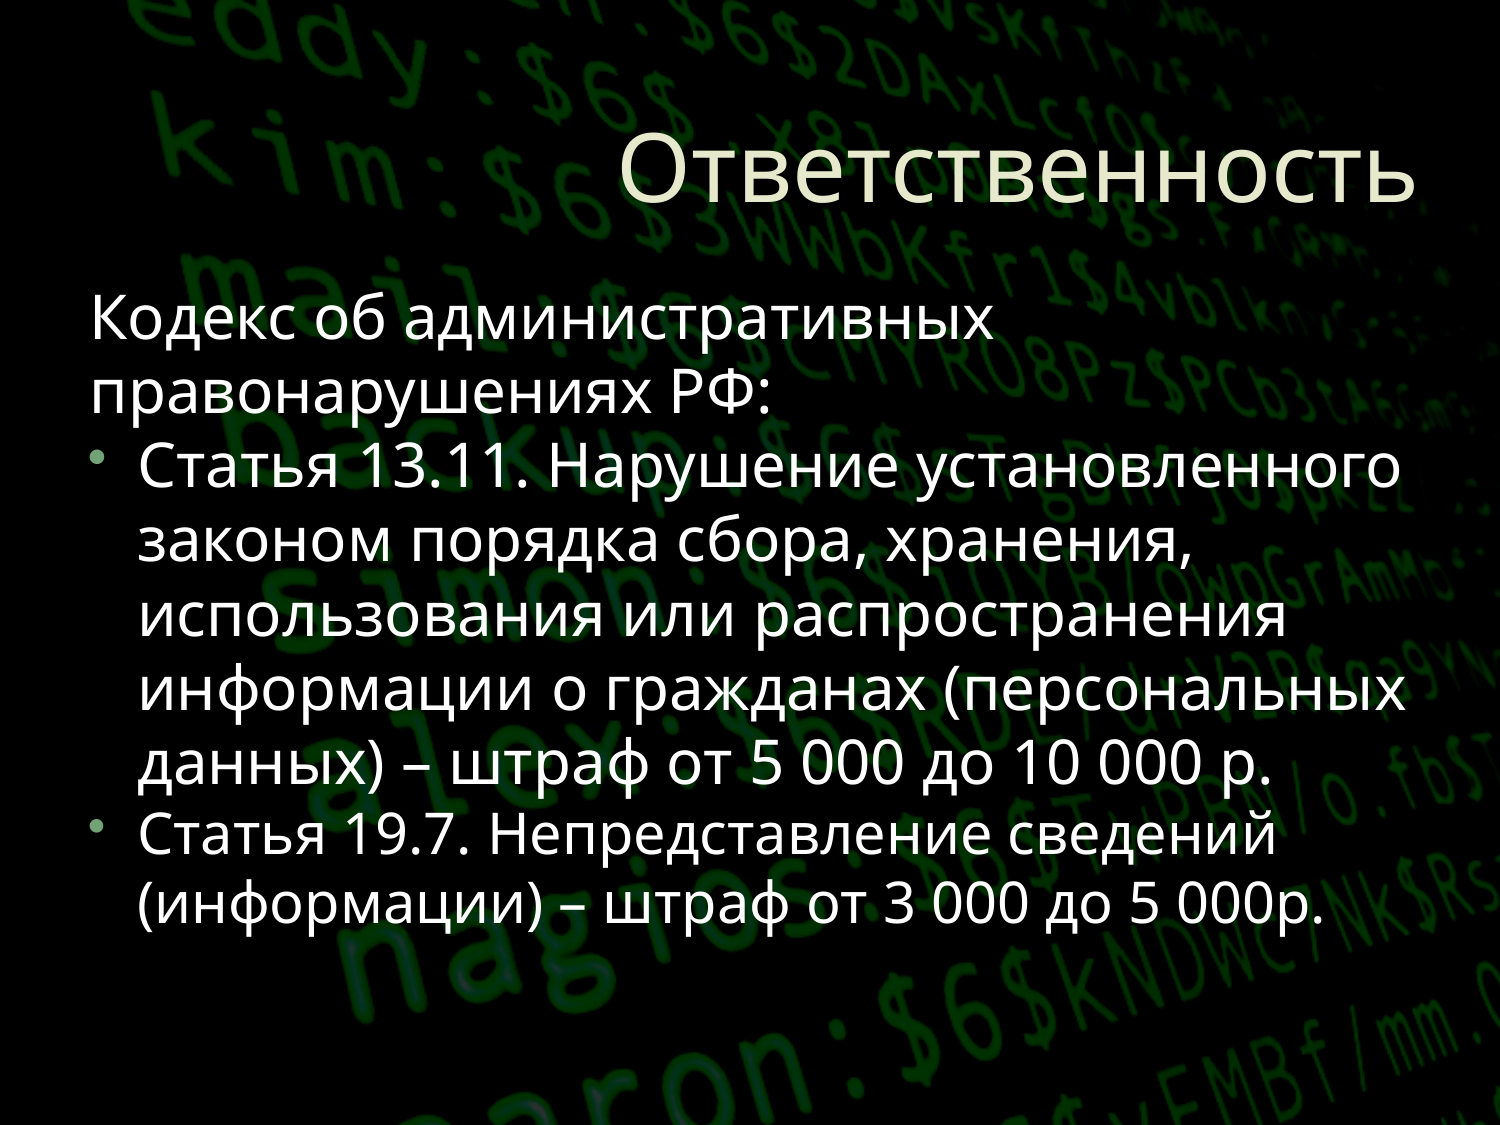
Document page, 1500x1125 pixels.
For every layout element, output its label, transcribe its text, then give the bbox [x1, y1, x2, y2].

picture [0, 0, 1500, 1125]
title Ответственность [64, 41, 1436, 230]
list Кодекс об административных правонарушениях РФ: Статья 13.11. Нарушение установленного законом порядка сбора, хранения, использования или распространения информации о гражданах (персональных данных) – штраф от 5 000 до 10 000 р. Статья 19.7. Непредставление сведений (информации) – штраф от 3 000 до 5 000р. [75, 270, 1425, 1013]
